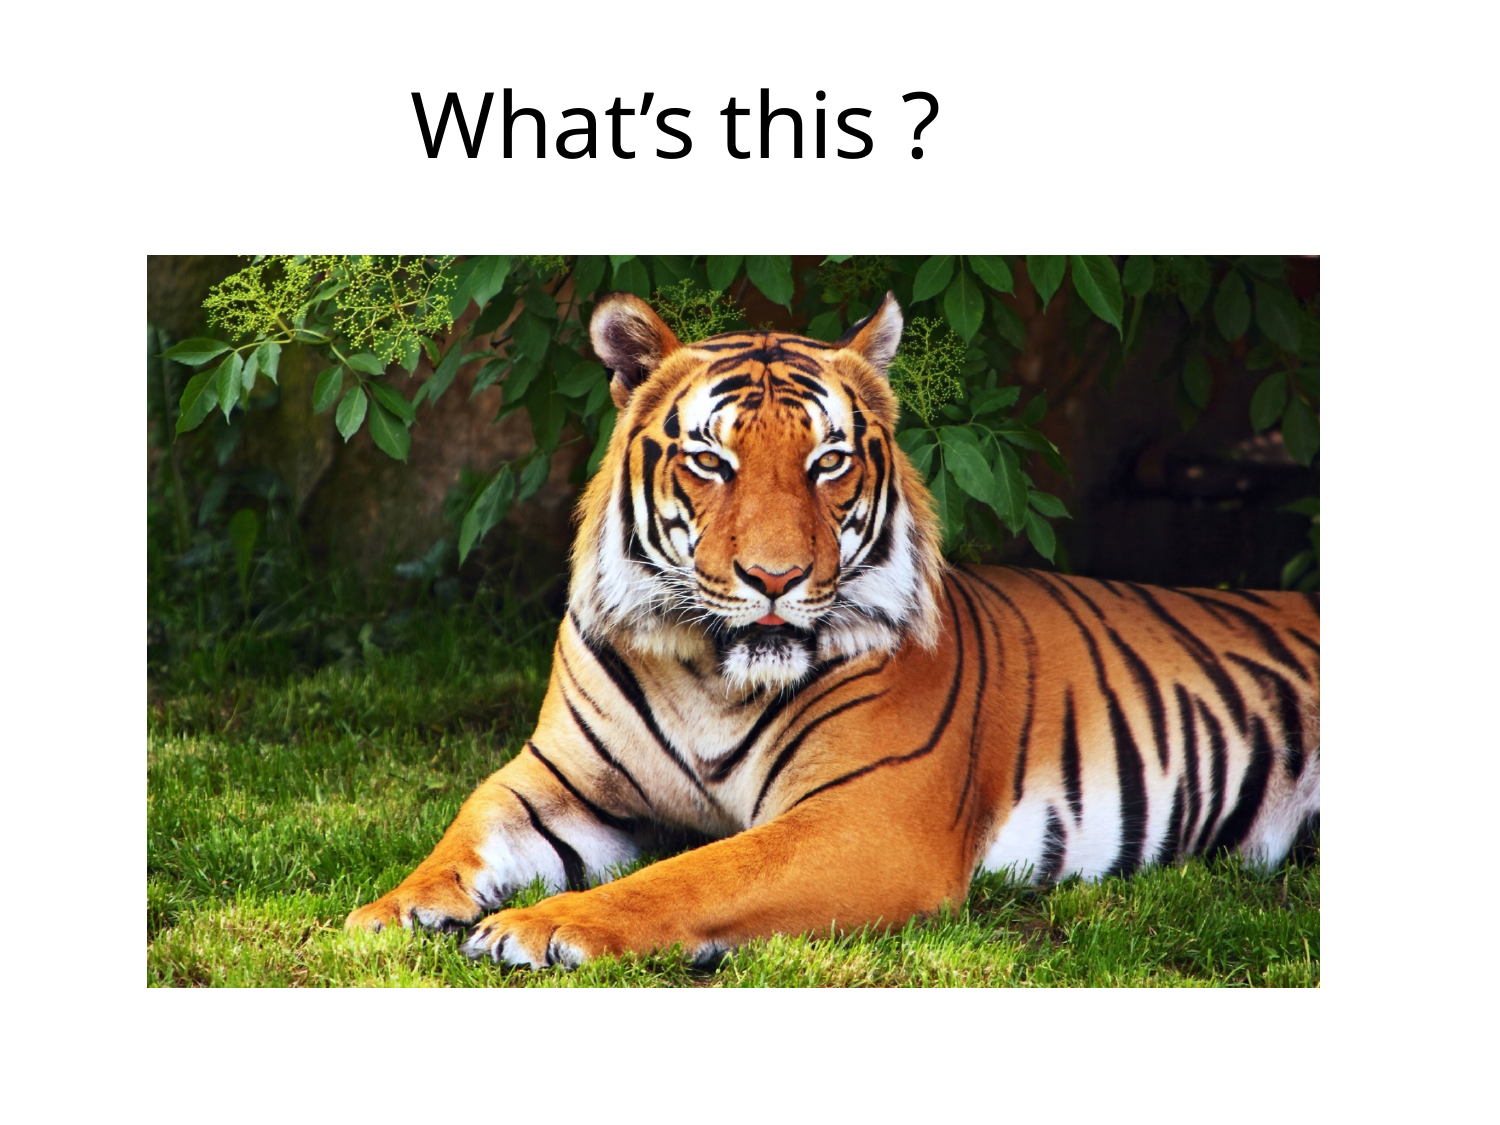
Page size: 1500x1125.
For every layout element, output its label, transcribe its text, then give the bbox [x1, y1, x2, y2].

title What’s this ? [112, 24, 1240, 185]
picture [147, 255, 1320, 988]
